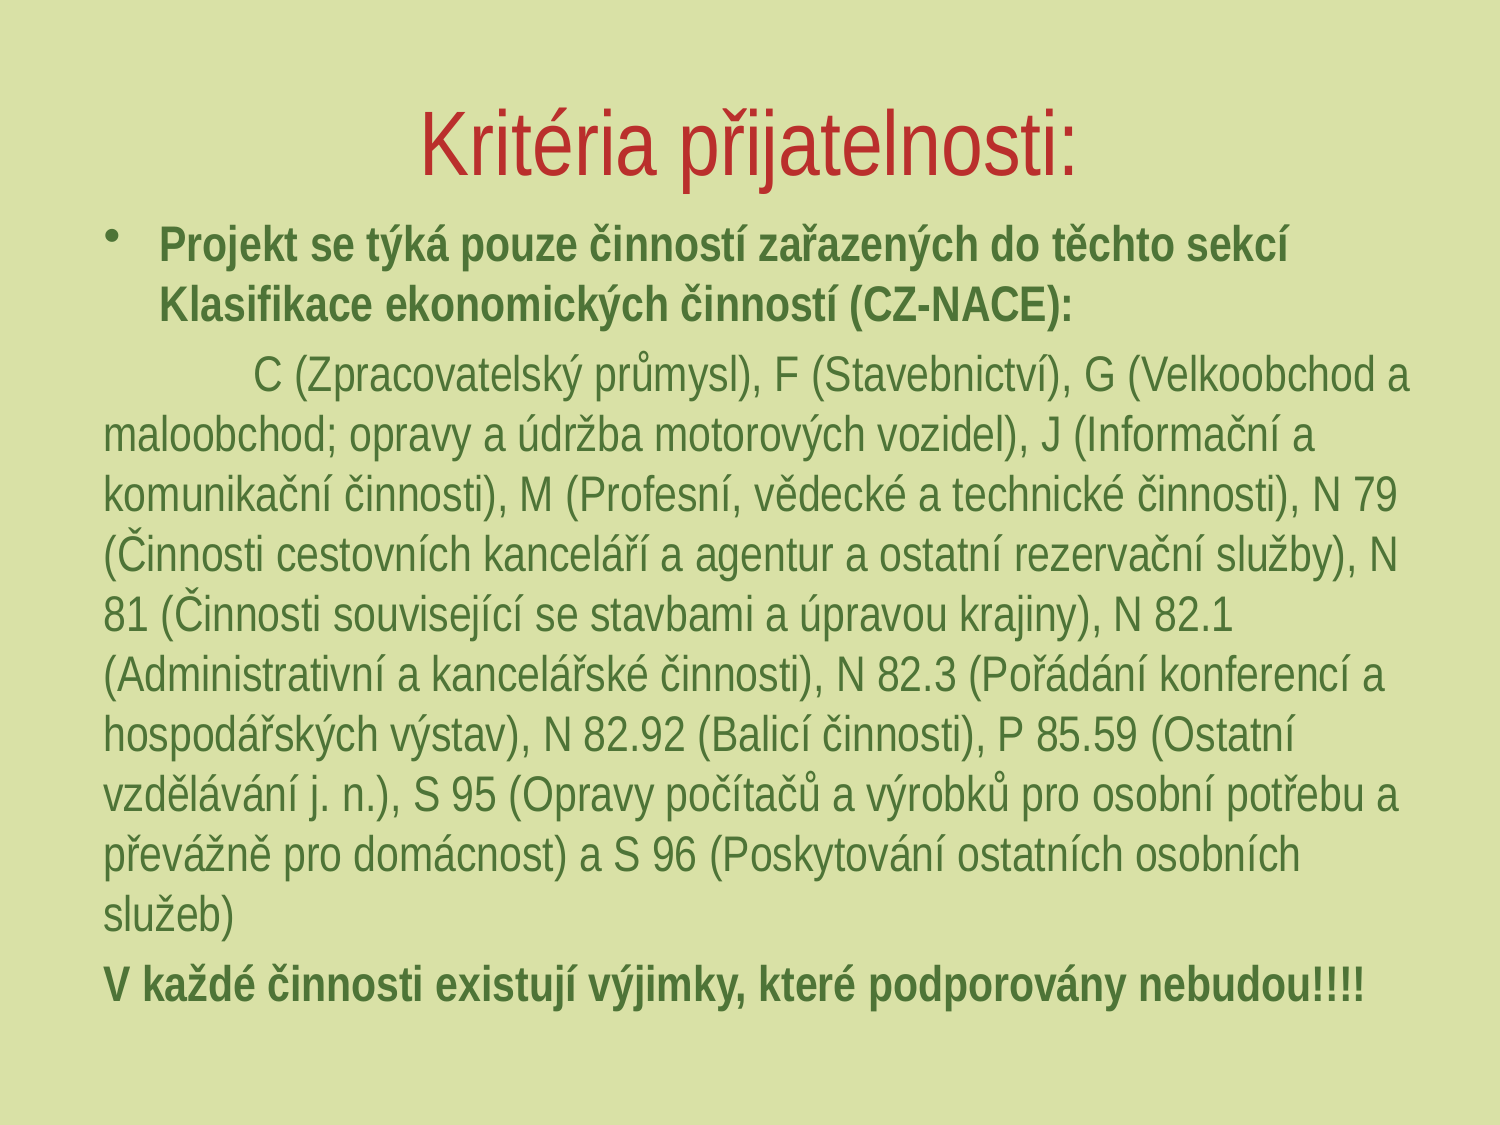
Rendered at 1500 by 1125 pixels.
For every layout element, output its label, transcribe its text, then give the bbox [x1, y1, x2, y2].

list Projekt se týká pouze činností zařazených do těchto sekcí Klasifikace ekonomických činností (CZ-NACE): C (Zpracovatelský průmysl), F (Stavebnictví), G (Velkoobchod a maloobchod; opravy a údržba motorových vozidel), J (Informační a komunikační činnosti), M (Profesní, vědecké a technické činnosti), N 79 (Činnosti cestovních kanceláří a agentur a ostatní rezervační služby), N 81 (Činnosti související se stavbami a úpravou krajiny), N 82.1 (Administrativní a kancelářské činnosti), N 82.3 (Pořádání konferencí a hospodářských výstav), N 82.92 (Balicí činnosti), P 85.59 (Ostatní vzdělávání j. n.), S 95 (Opravy počítačů a výrobků pro osobní potřebu a převážně pro domácnost) a S 96 (Poskytování ostatních osobních služeb) V každé činnosti existují výjimky, které podporovány nebudou!!!! [88, 148, 1439, 1095]
title Kritéria přijatelnosti: [74, 44, 1426, 233]
